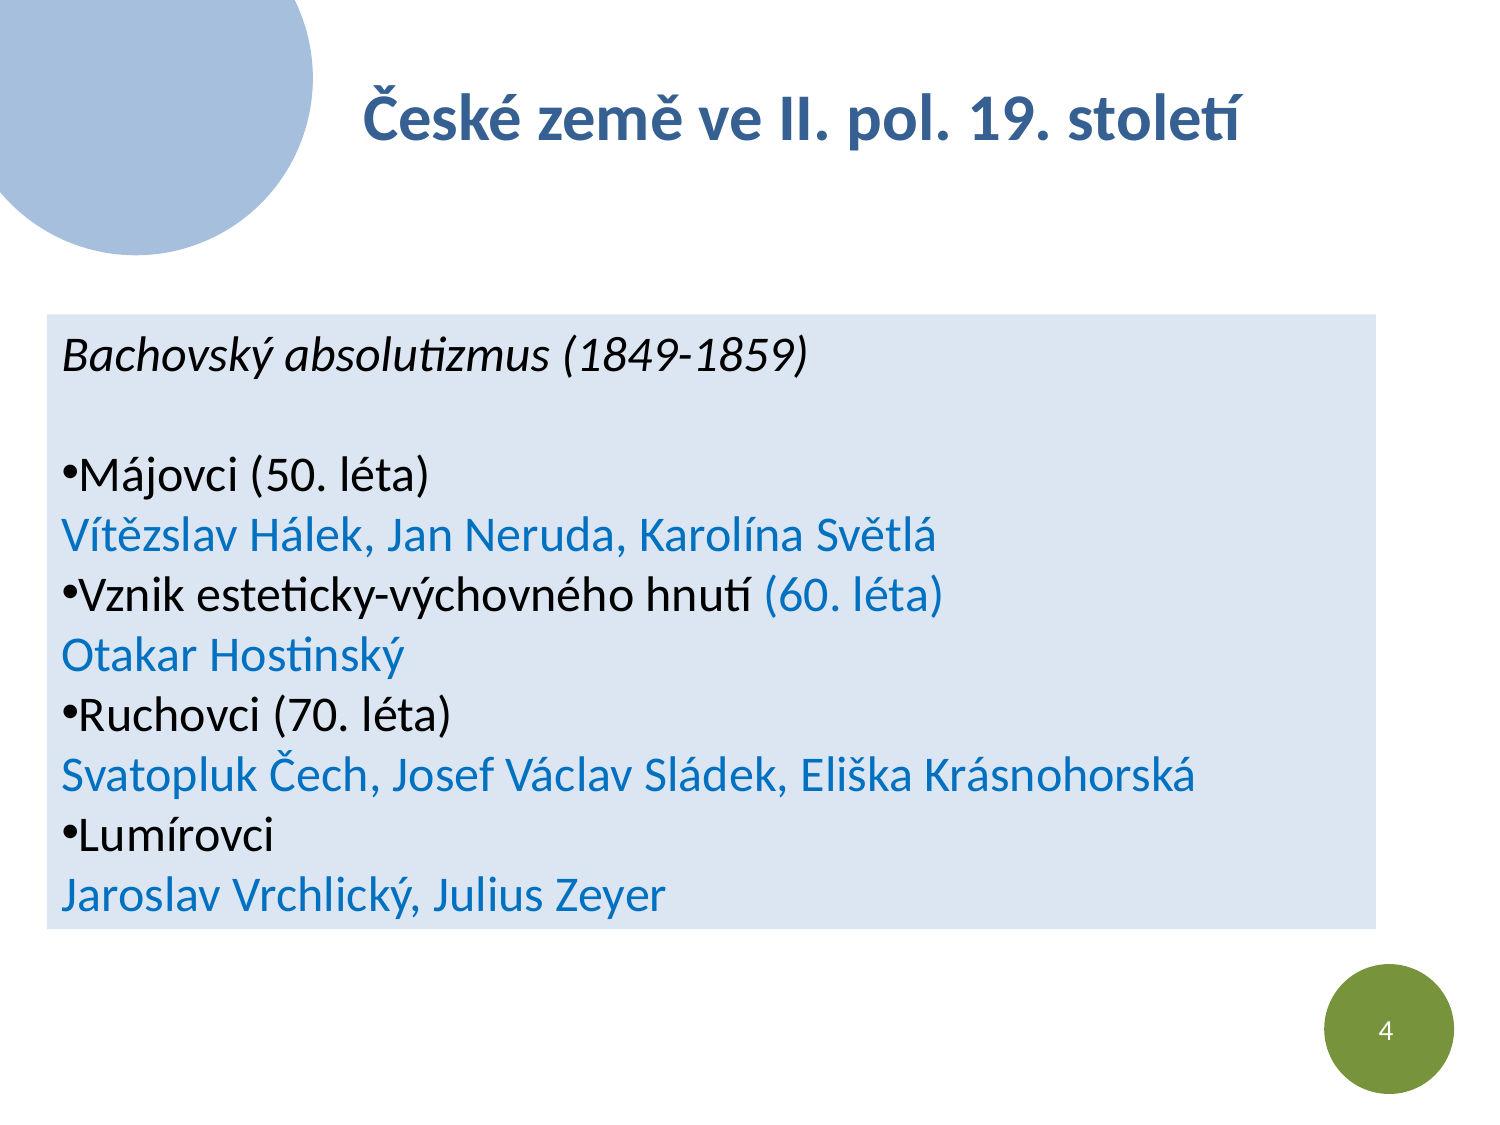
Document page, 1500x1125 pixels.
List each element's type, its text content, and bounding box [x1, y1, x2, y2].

text_box České země ve II. pol. 19. století [348, 66, 1388, 161]
text_box Bachovský absolutizmus (1849-1859) Májovci (50. léta) Vítězslav Hálek, Jan Neruda, Karolína Světlá Vznik esteticky-výchovného hnutí (60. léta) Otakar Hostinský Ruchovci (70. léta) Svatopluk Čech, Josef Václav Sládek, Eliška Krásnohorská Lumírovci Jaroslav Vrchlický, Julius Zeyer [46, 314, 1376, 930]
text_box [0, 0, 315, 258]
text_box 4 [1322, 961, 1457, 1097]
